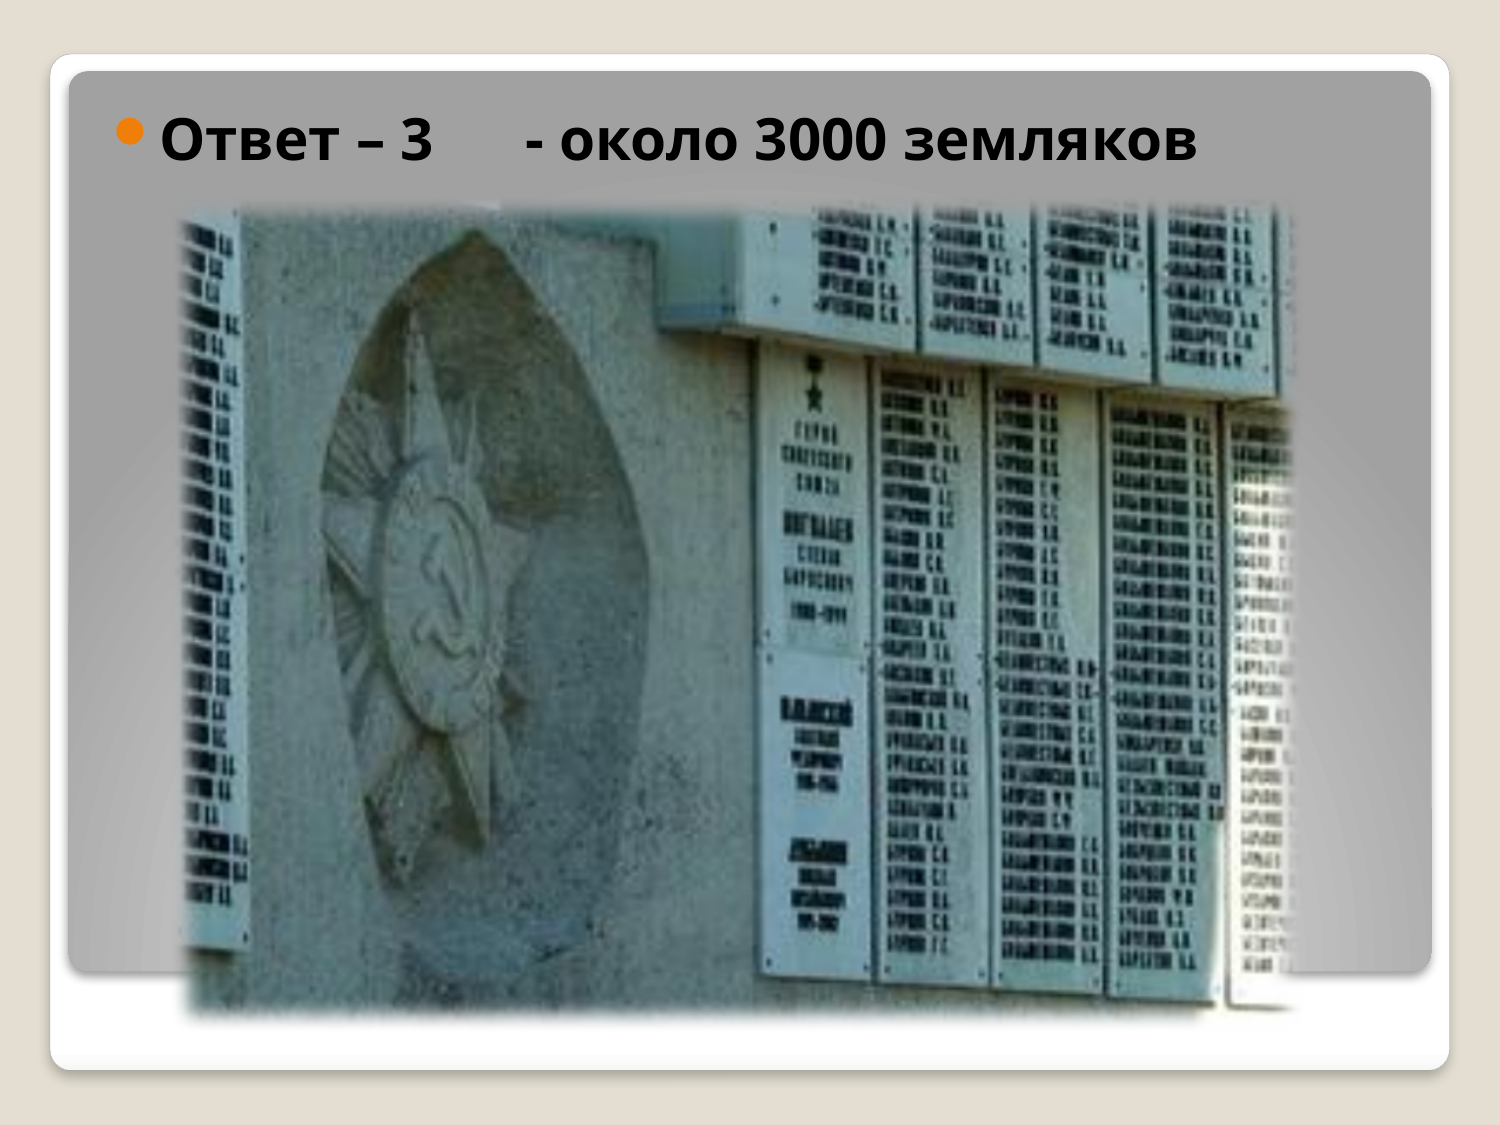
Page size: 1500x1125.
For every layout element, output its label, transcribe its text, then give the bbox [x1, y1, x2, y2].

list Ответ – 3 - около 3000 земляков [82, 86, 1425, 774]
picture [170, 196, 1305, 1032]
